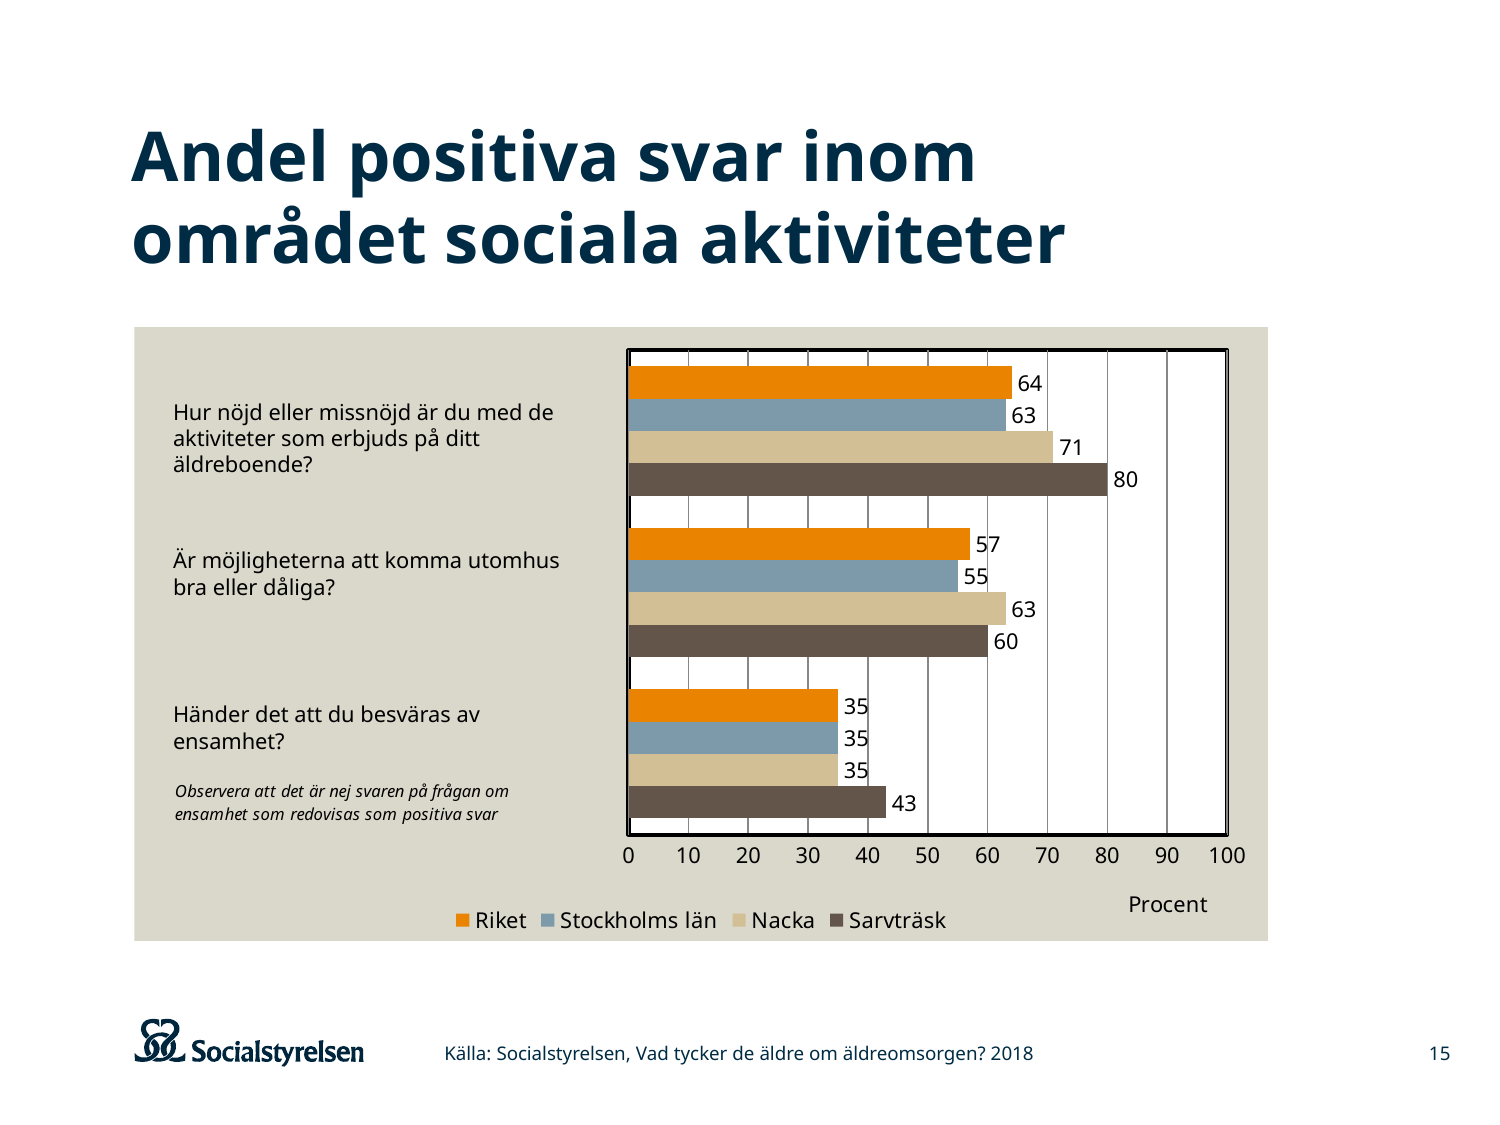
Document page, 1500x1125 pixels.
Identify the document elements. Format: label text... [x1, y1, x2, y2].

slide_number 15 [1379, 1032, 1451, 1077]
title Andel positiva svar inom området sociala aktiviteter [131, 112, 1273, 326]
chart [134, 326, 1269, 942]
footer Källa: Socialstyrelsen, Vad tycker de äldre om äldreomsorgen? 2018 [444, 1032, 1110, 1077]
